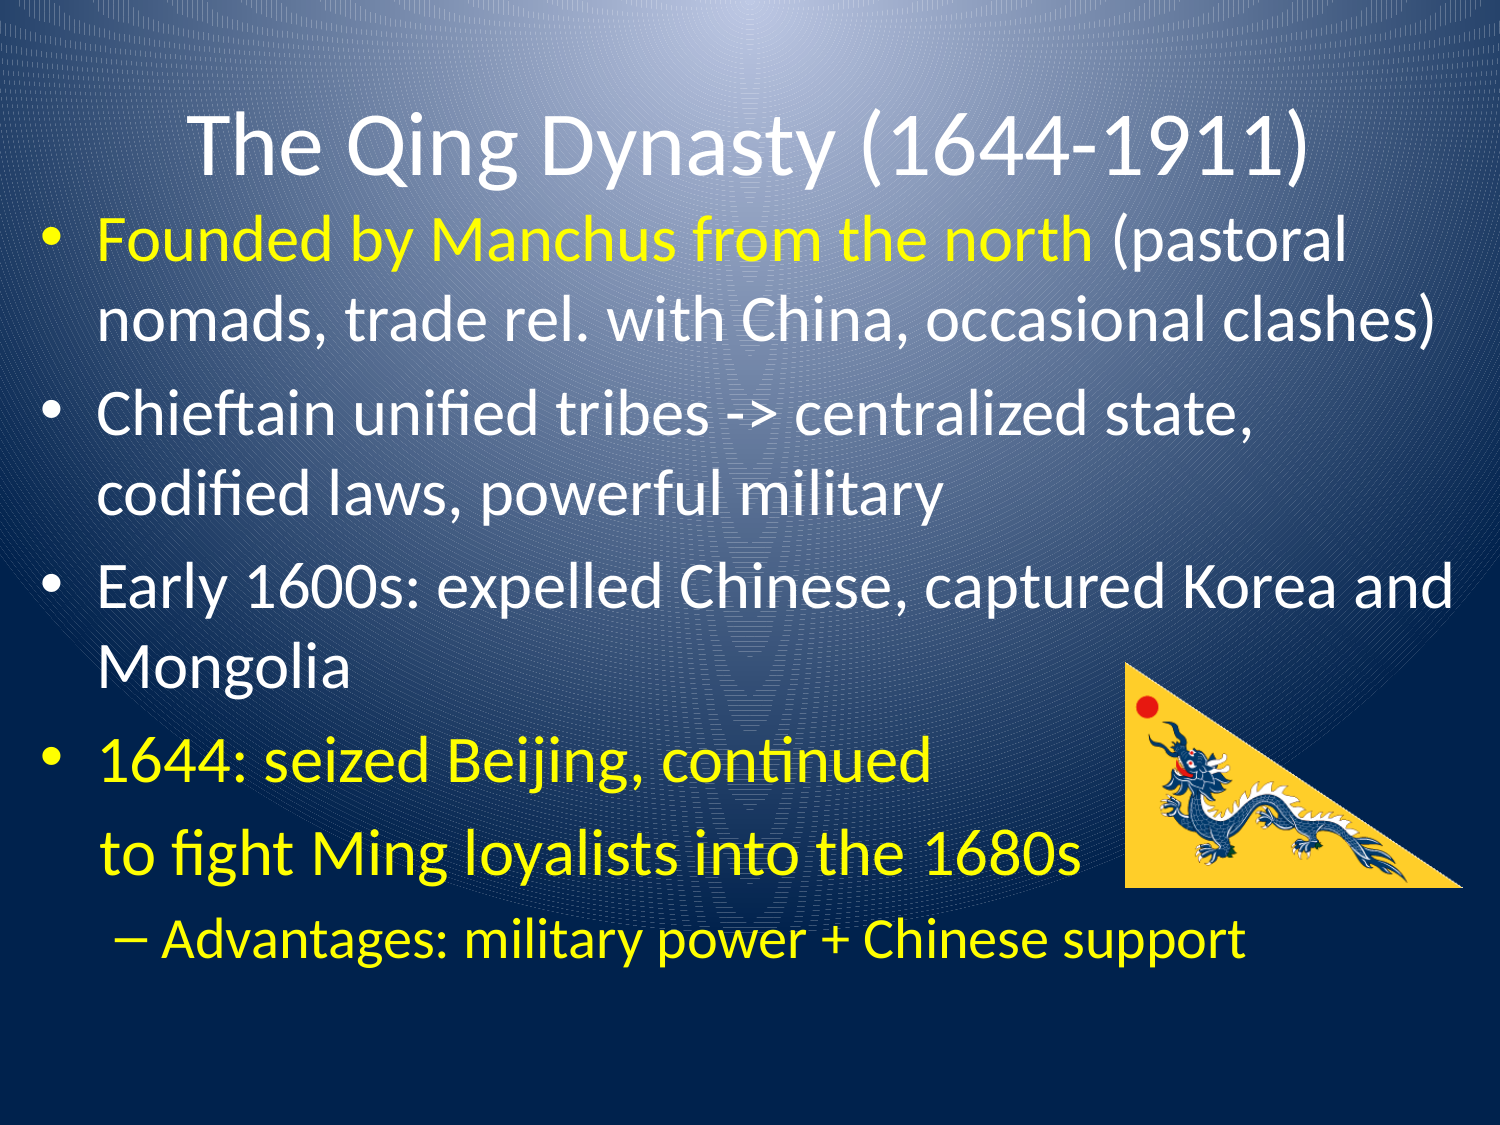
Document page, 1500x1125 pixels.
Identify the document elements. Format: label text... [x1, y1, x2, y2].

picture [1124, 662, 1463, 888]
list Founded by Manchus from the north (pastoral nomads, trade rel. with China, occasional clashes) Chieftain unified tribes -> centralized state, codified laws, powerful military Early 1600s: expelled Chinese, captured Korea and Mongolia 1644: seized Beijing, continued to fight Ming loyalists into the 1680s Advantages: military power + Chinese support [24, 187, 1475, 1005]
title The Qing Dynasty (1644-1911) [75, 45, 1425, 187]
